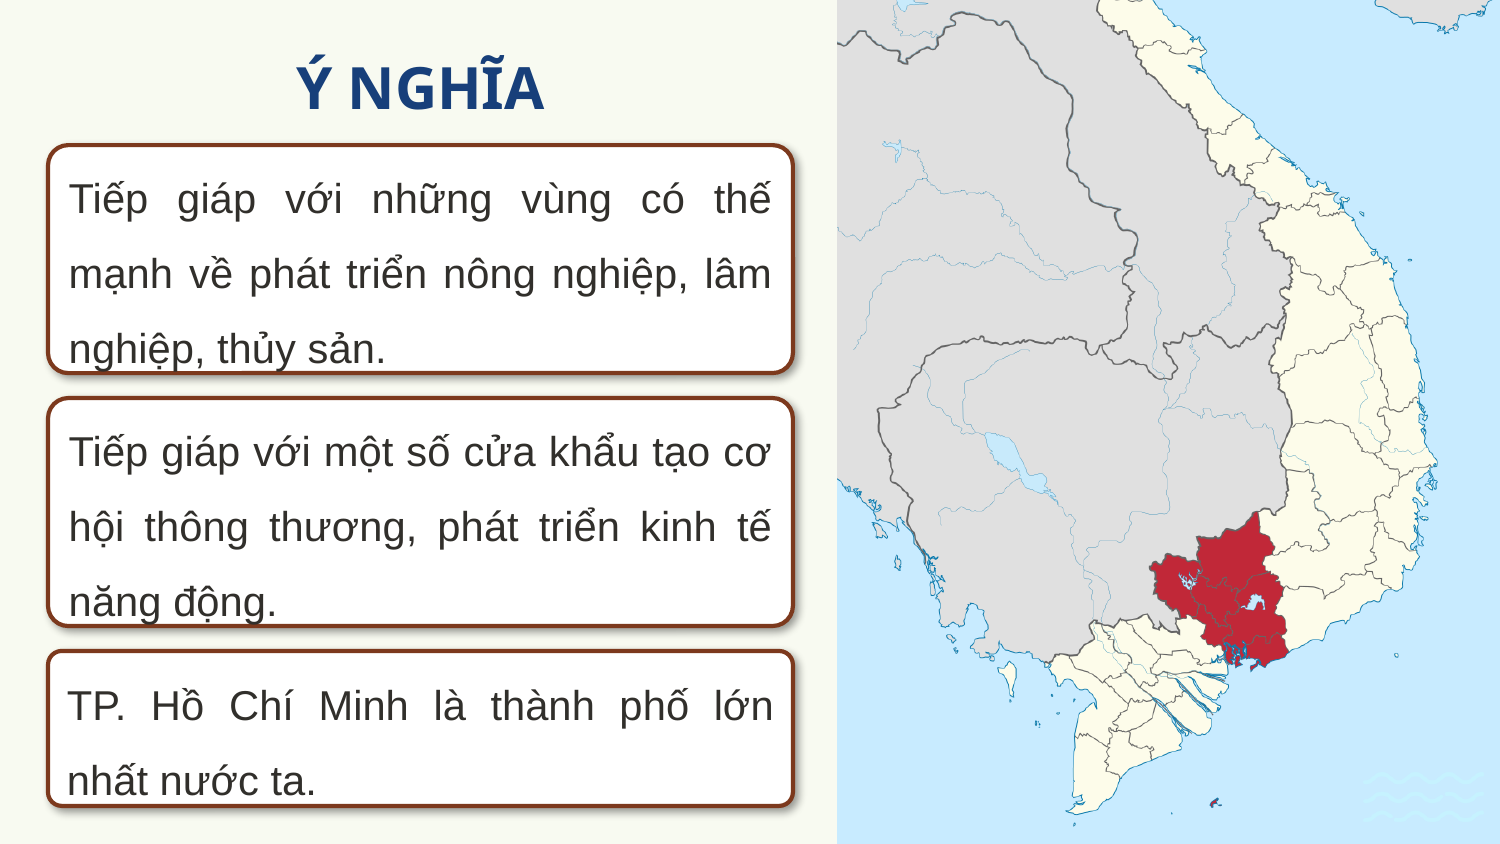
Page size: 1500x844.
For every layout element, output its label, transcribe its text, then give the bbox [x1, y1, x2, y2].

picture [835, 0, 1500, 844]
text_box Tiếp giáp với một số cửa khẩu tạo cơ hội thông thương, phát triển kinh tế năng động. [48, 398, 793, 627]
text_box Ý NGHĨA [177, 44, 664, 129]
text_box TP. Hồ Chí Minh là thành phố lớn nhất nước ta. [47, 650, 793, 806]
text_box Tiếp giáp với những vùng có thế mạnh về phát triển nông nghiệp, lâm nghiệp, thủy sản. [48, 145, 793, 374]
